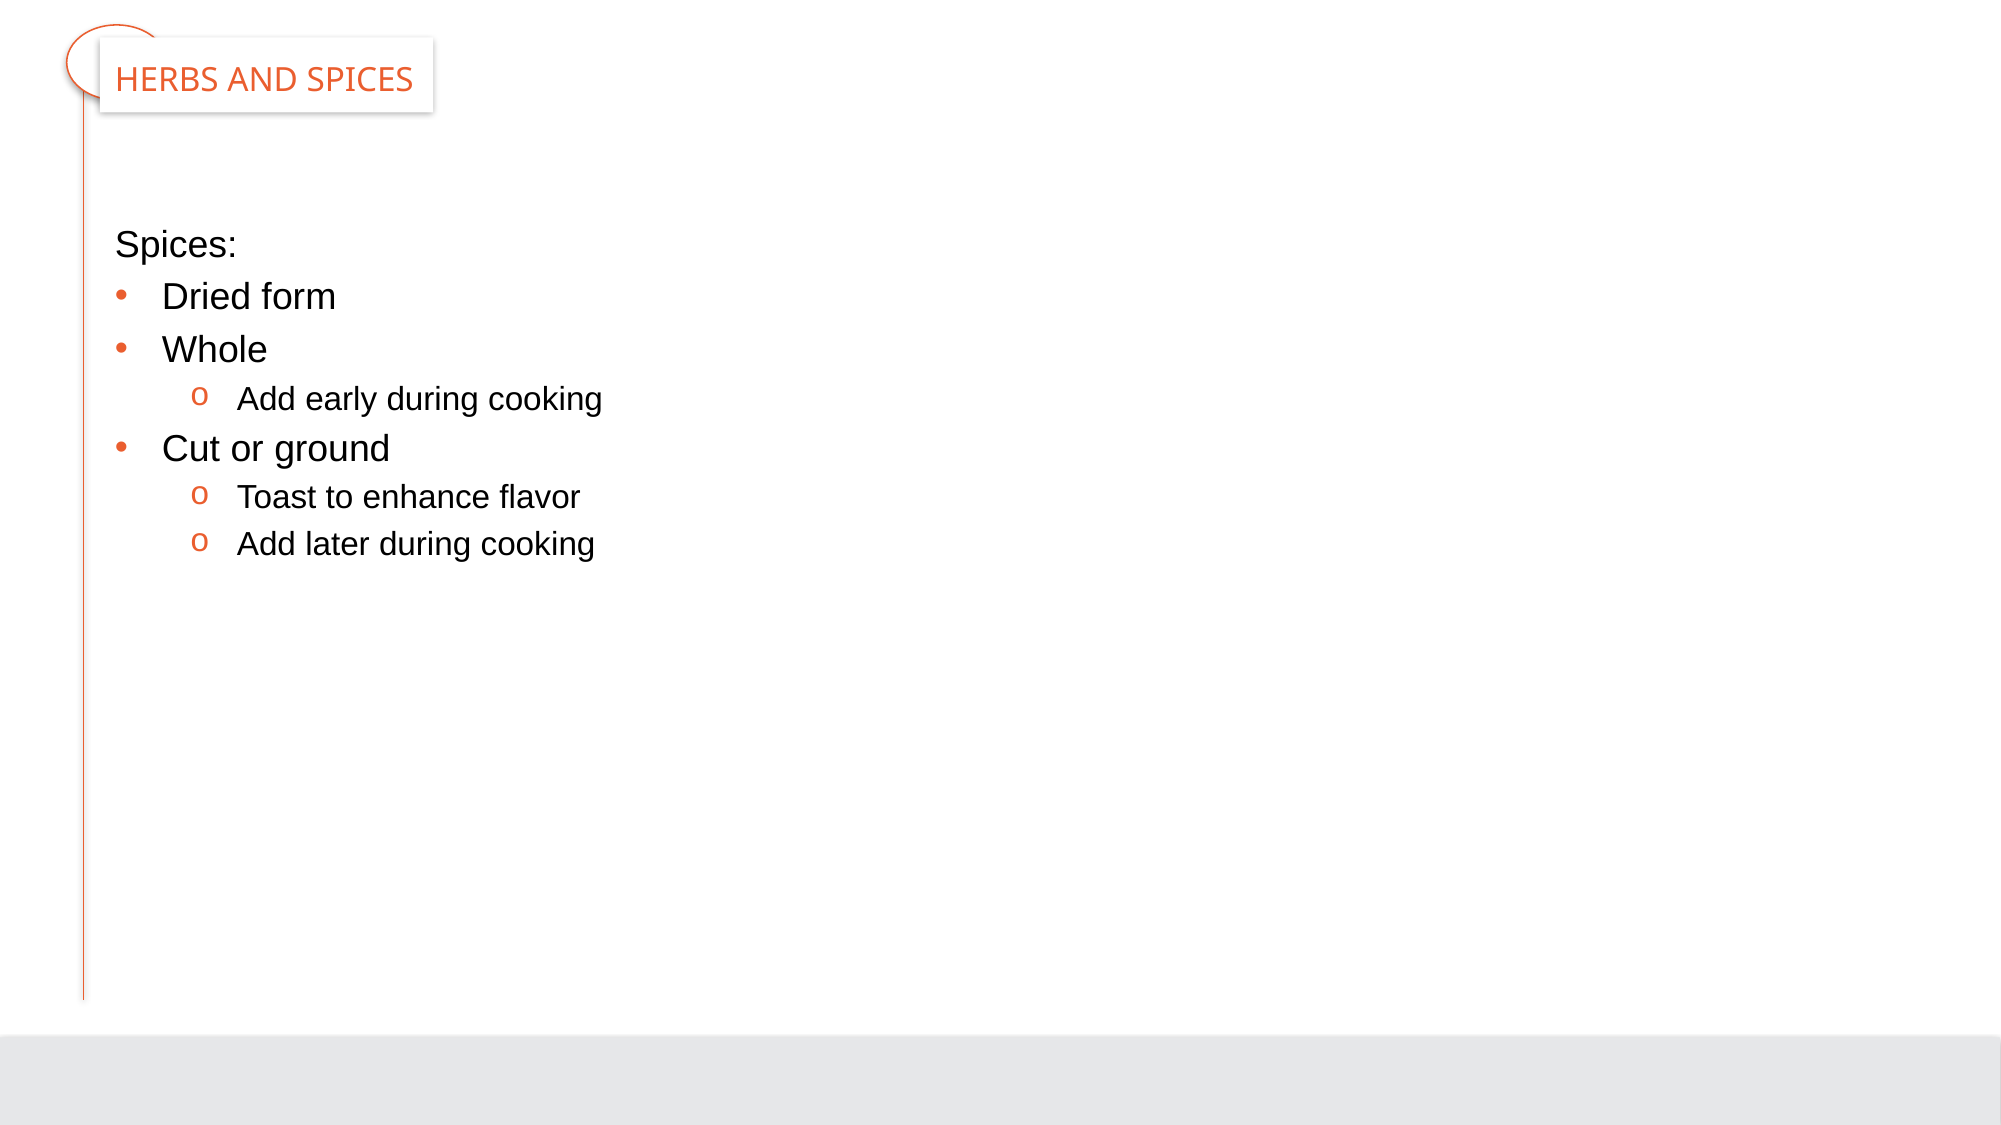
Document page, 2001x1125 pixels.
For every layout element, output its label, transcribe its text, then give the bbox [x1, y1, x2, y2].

title Herbs and Spices [99, 45, 1900, 125]
list Spices: Dried form Whole Add early during cooking Cut or ground Toast to enhance flavor Add later during cooking [99, 212, 1900, 1000]
